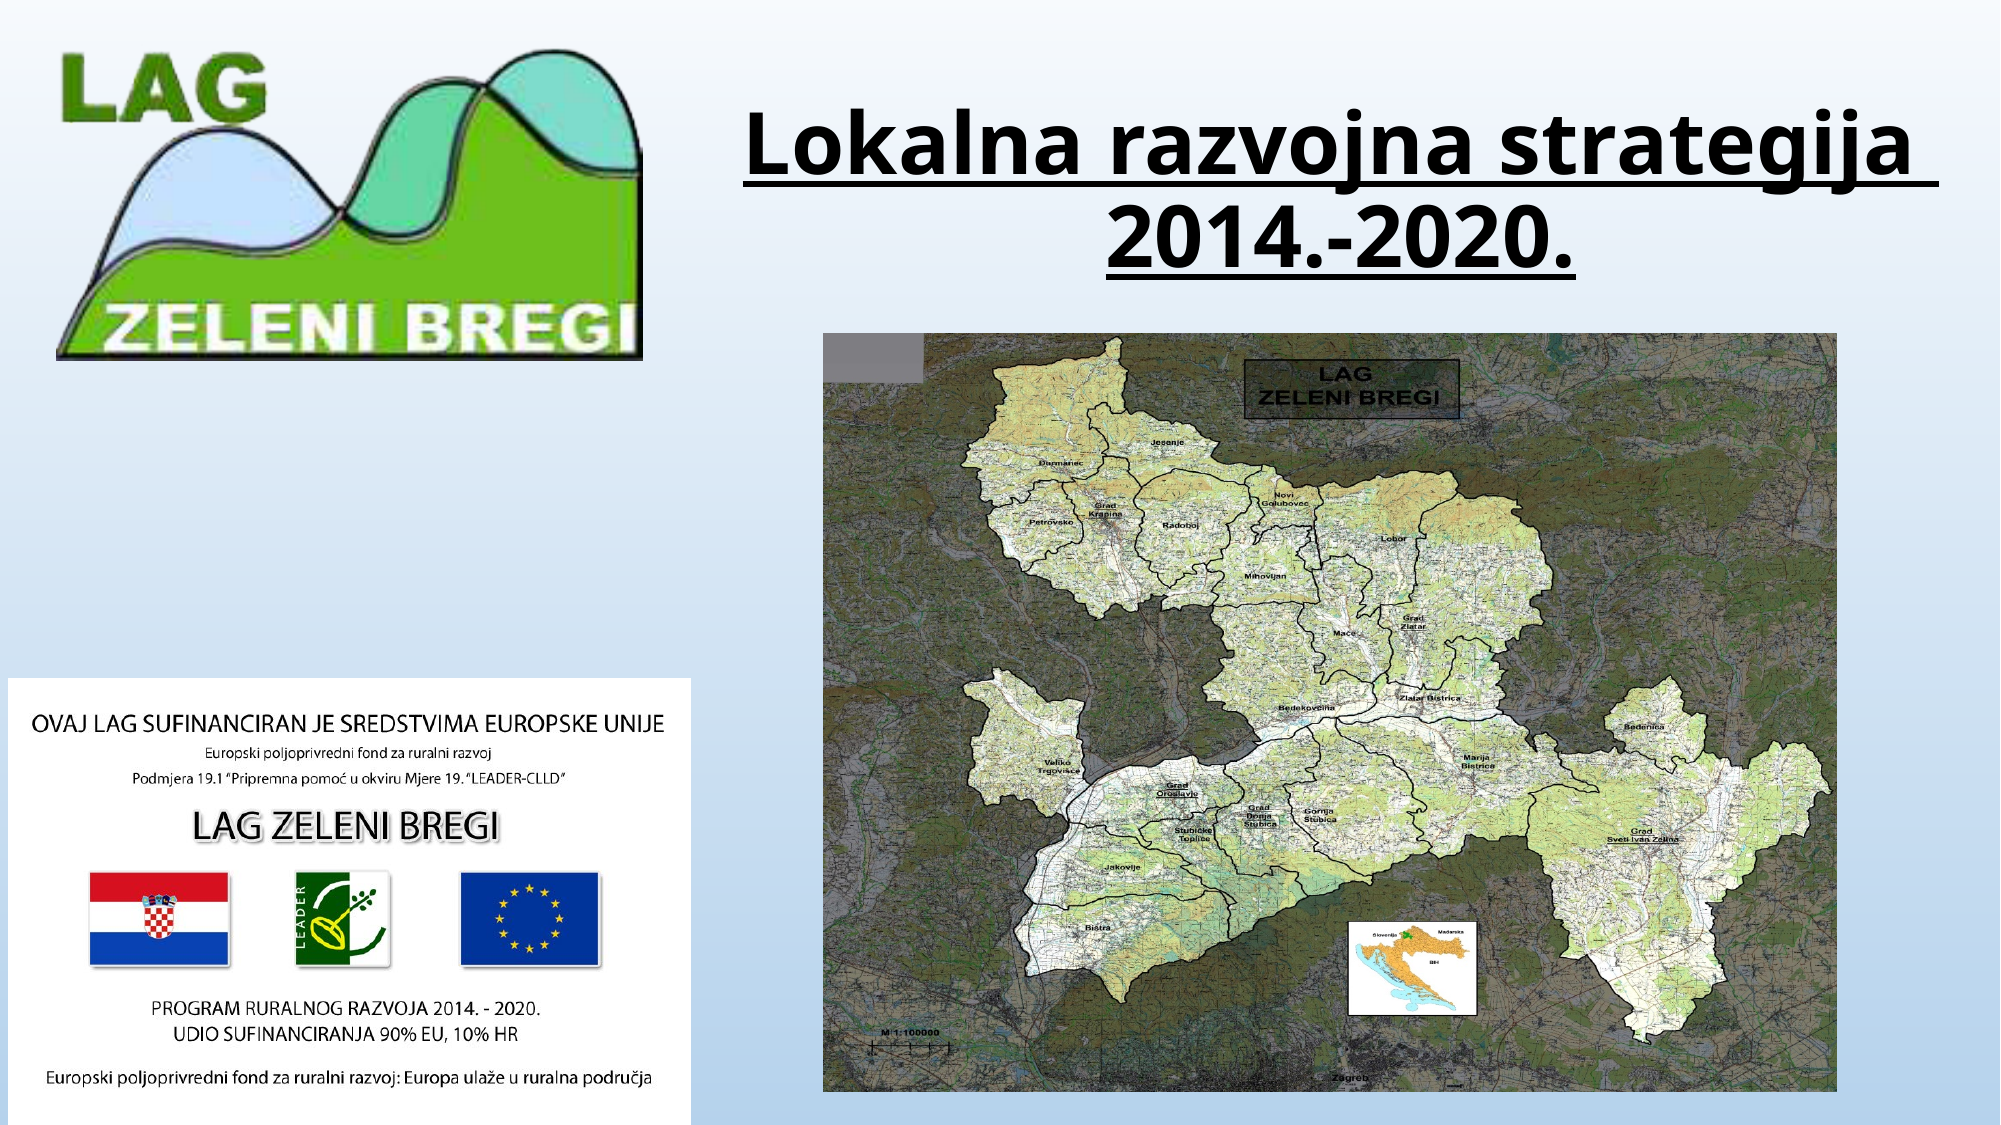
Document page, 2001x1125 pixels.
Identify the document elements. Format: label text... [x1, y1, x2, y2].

picture [823, 333, 1837, 1092]
title Lokalna razvojna strategija 2014.-2020. [714, 51, 1968, 334]
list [56, 25, 643, 361]
text_box [775, 325, 2000, 409]
picture [8, 678, 691, 1125]
